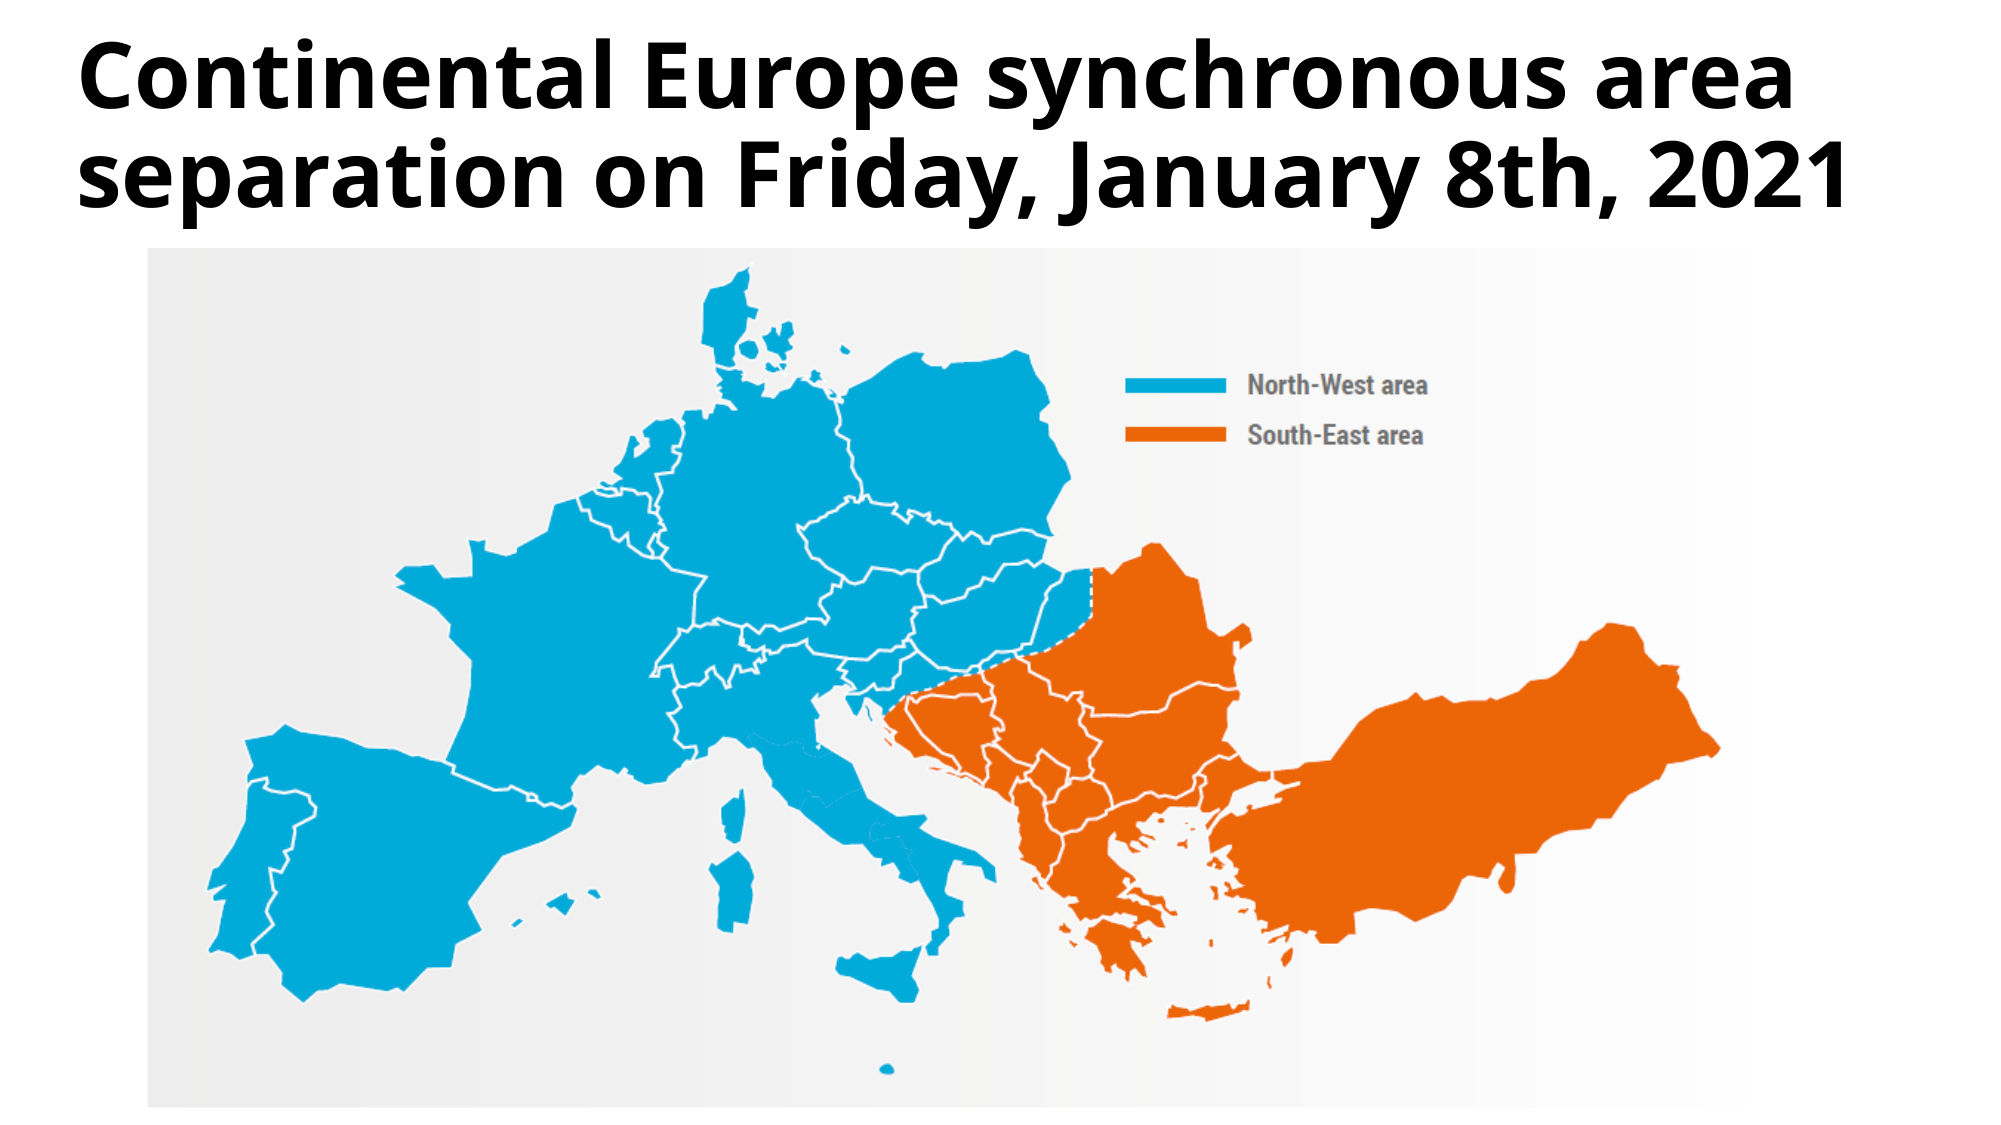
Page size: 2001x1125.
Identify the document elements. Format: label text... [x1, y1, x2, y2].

picture [147, 247, 1748, 1125]
title Continental Europe synchronous area separation on Friday, January 8th, 2021 [61, 19, 1933, 238]
